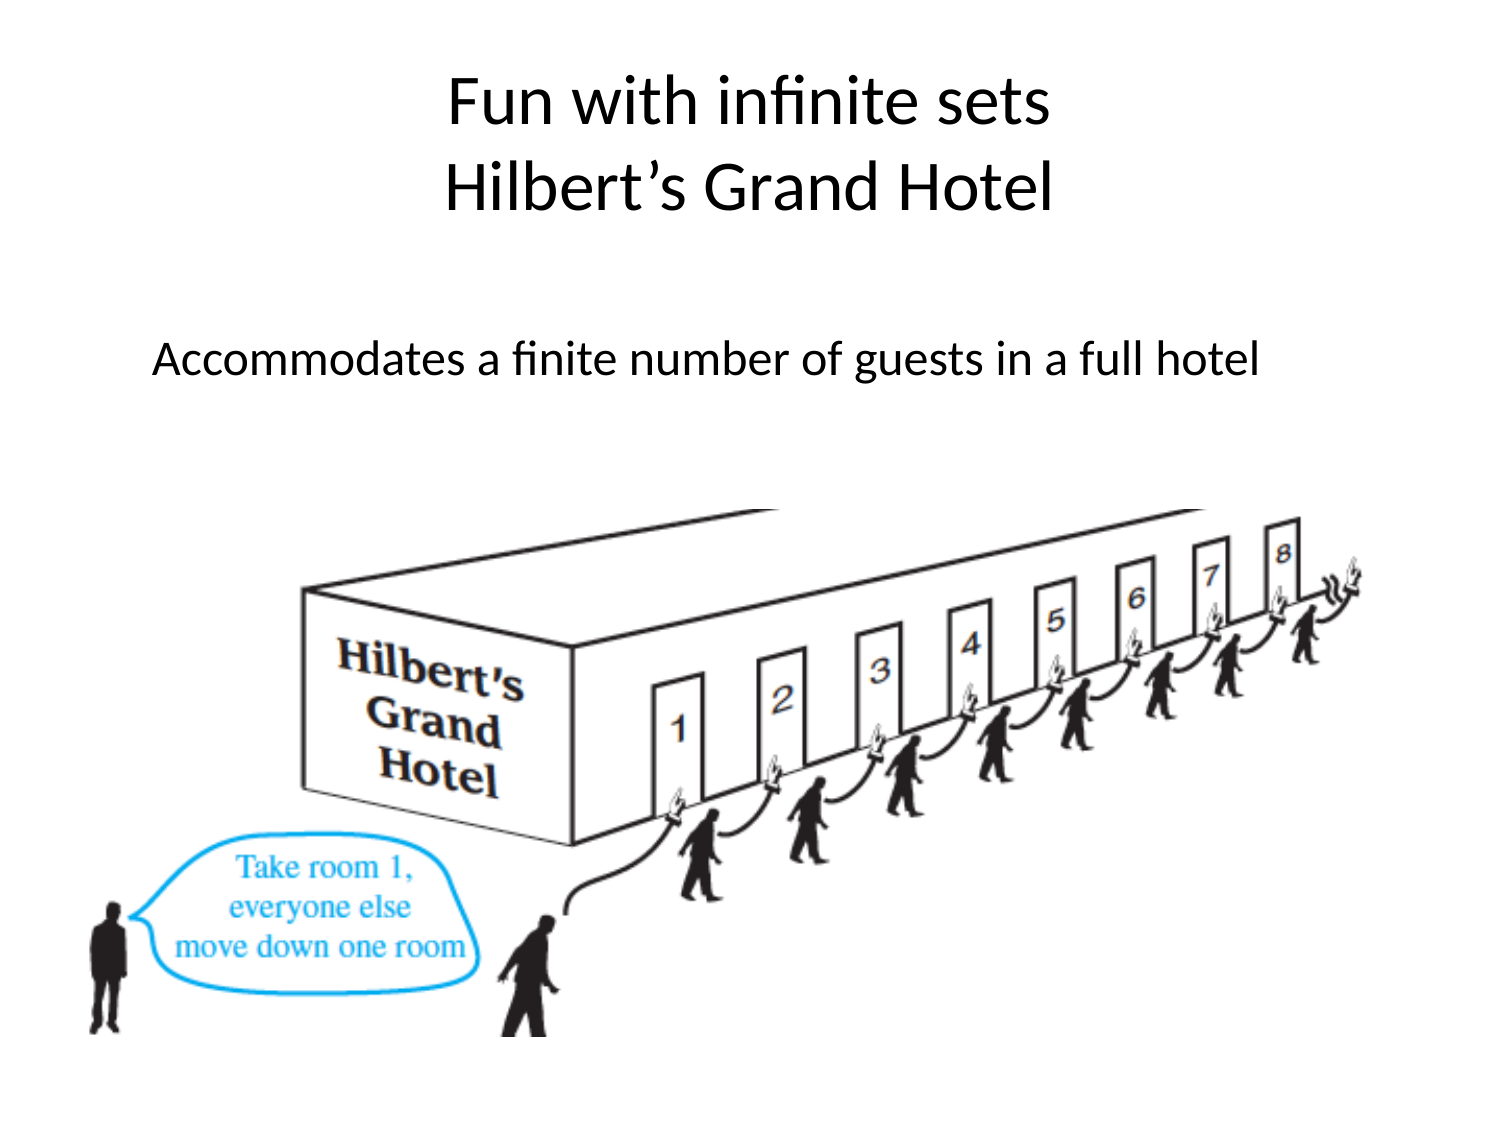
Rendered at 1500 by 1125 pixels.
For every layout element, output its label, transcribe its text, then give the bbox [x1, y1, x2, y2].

title Fun with infinite sets Hilbert’s Grand Hotel [75, 45, 1425, 233]
picture [0, 509, 1372, 1037]
text_box Accommodates a finite number of guests in a full hotel [137, 318, 1287, 393]
